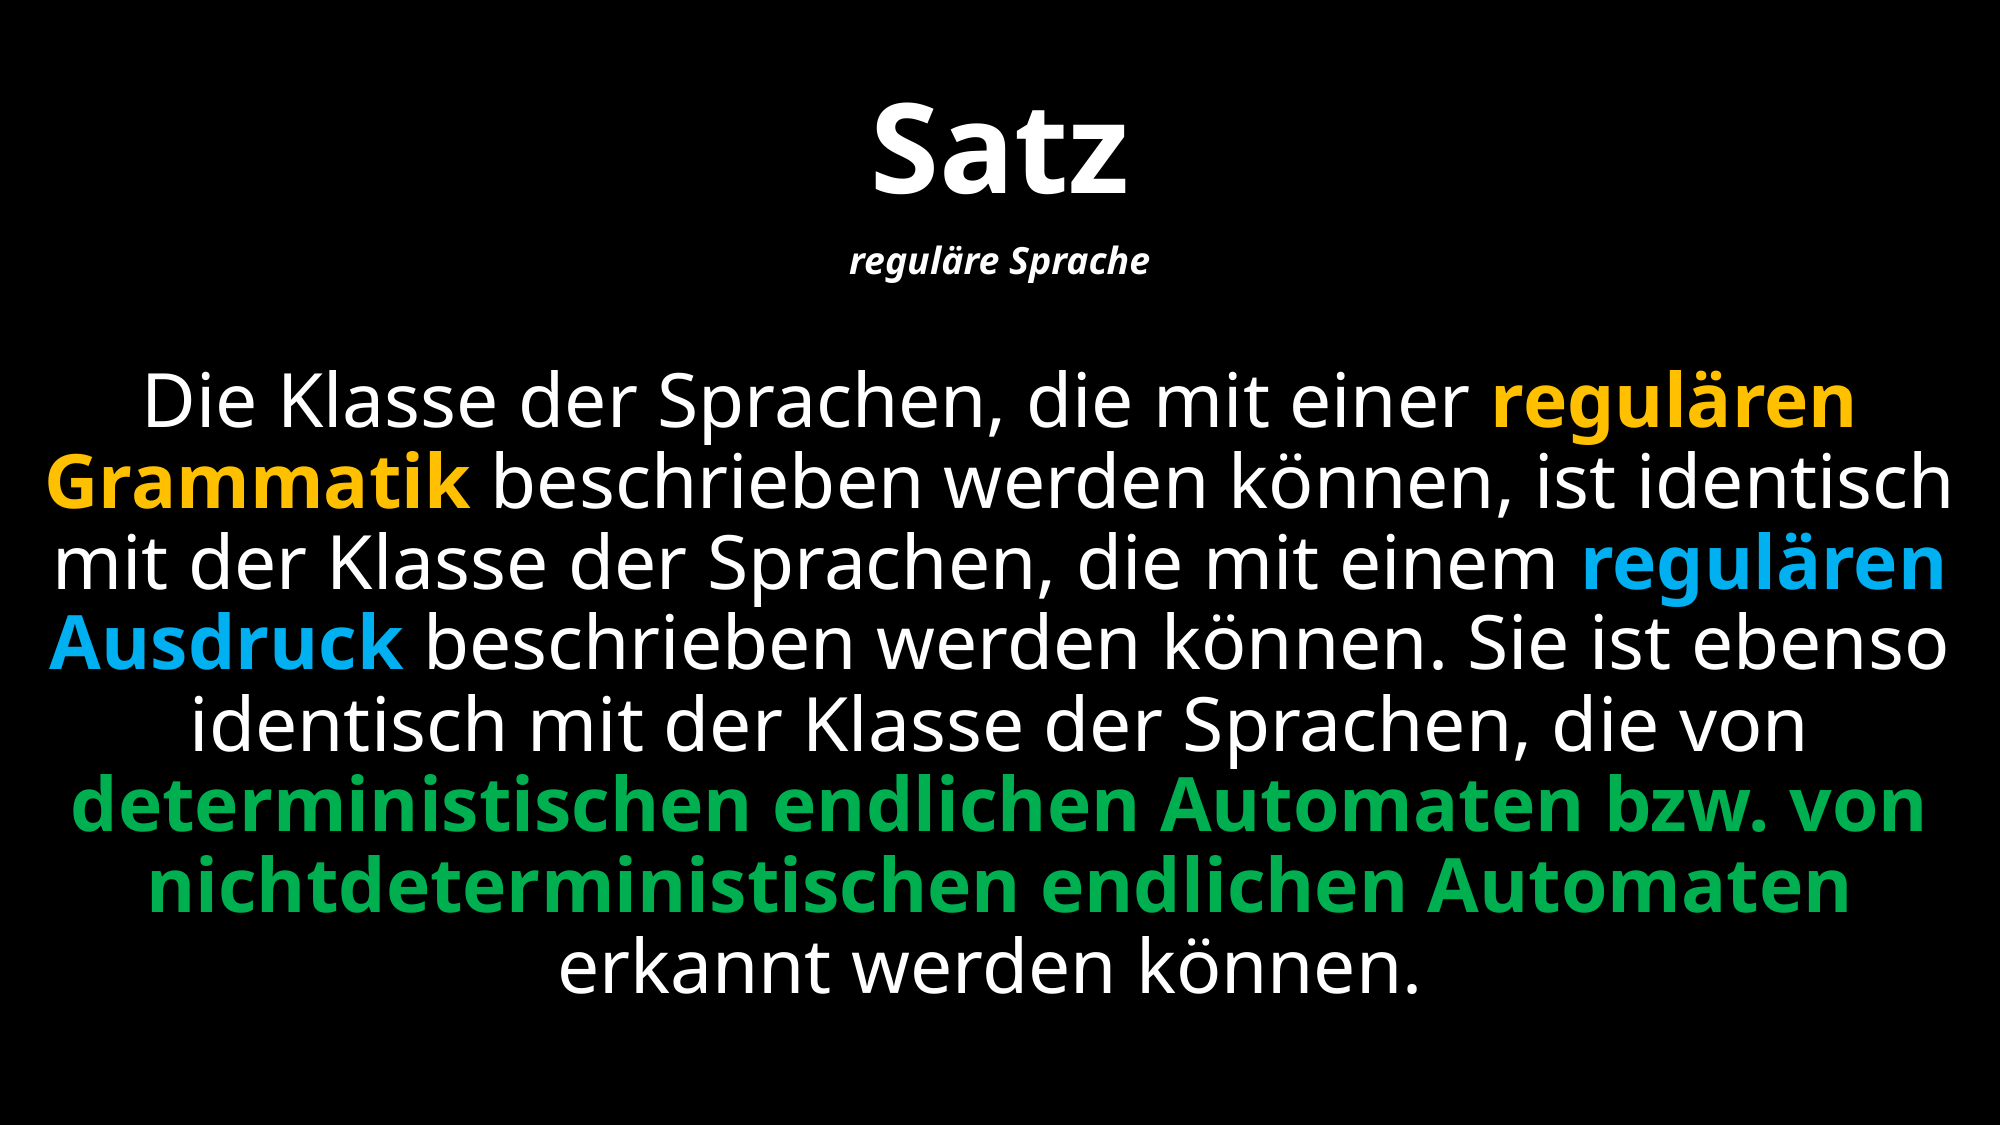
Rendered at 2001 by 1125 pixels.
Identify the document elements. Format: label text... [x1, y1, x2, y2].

text_box reguläre Sprache [308, 229, 1692, 290]
list Die Klasse der Sprachen, die mit einer regulären Grammatik beschrieben werden können, ist identisch mit der Klasse der Sprachen, die mit einem regulären Ausdruck beschrieben werden können. Sie ist ebenso identisch mit der Klasse der Sprachen, die von deterministischen endlichen Automaten bzw. von nichtdeterministischen endlichen Automaten erkannt werden können. [22, 291, 1978, 1081]
list Satz [22, 47, 1978, 260]
